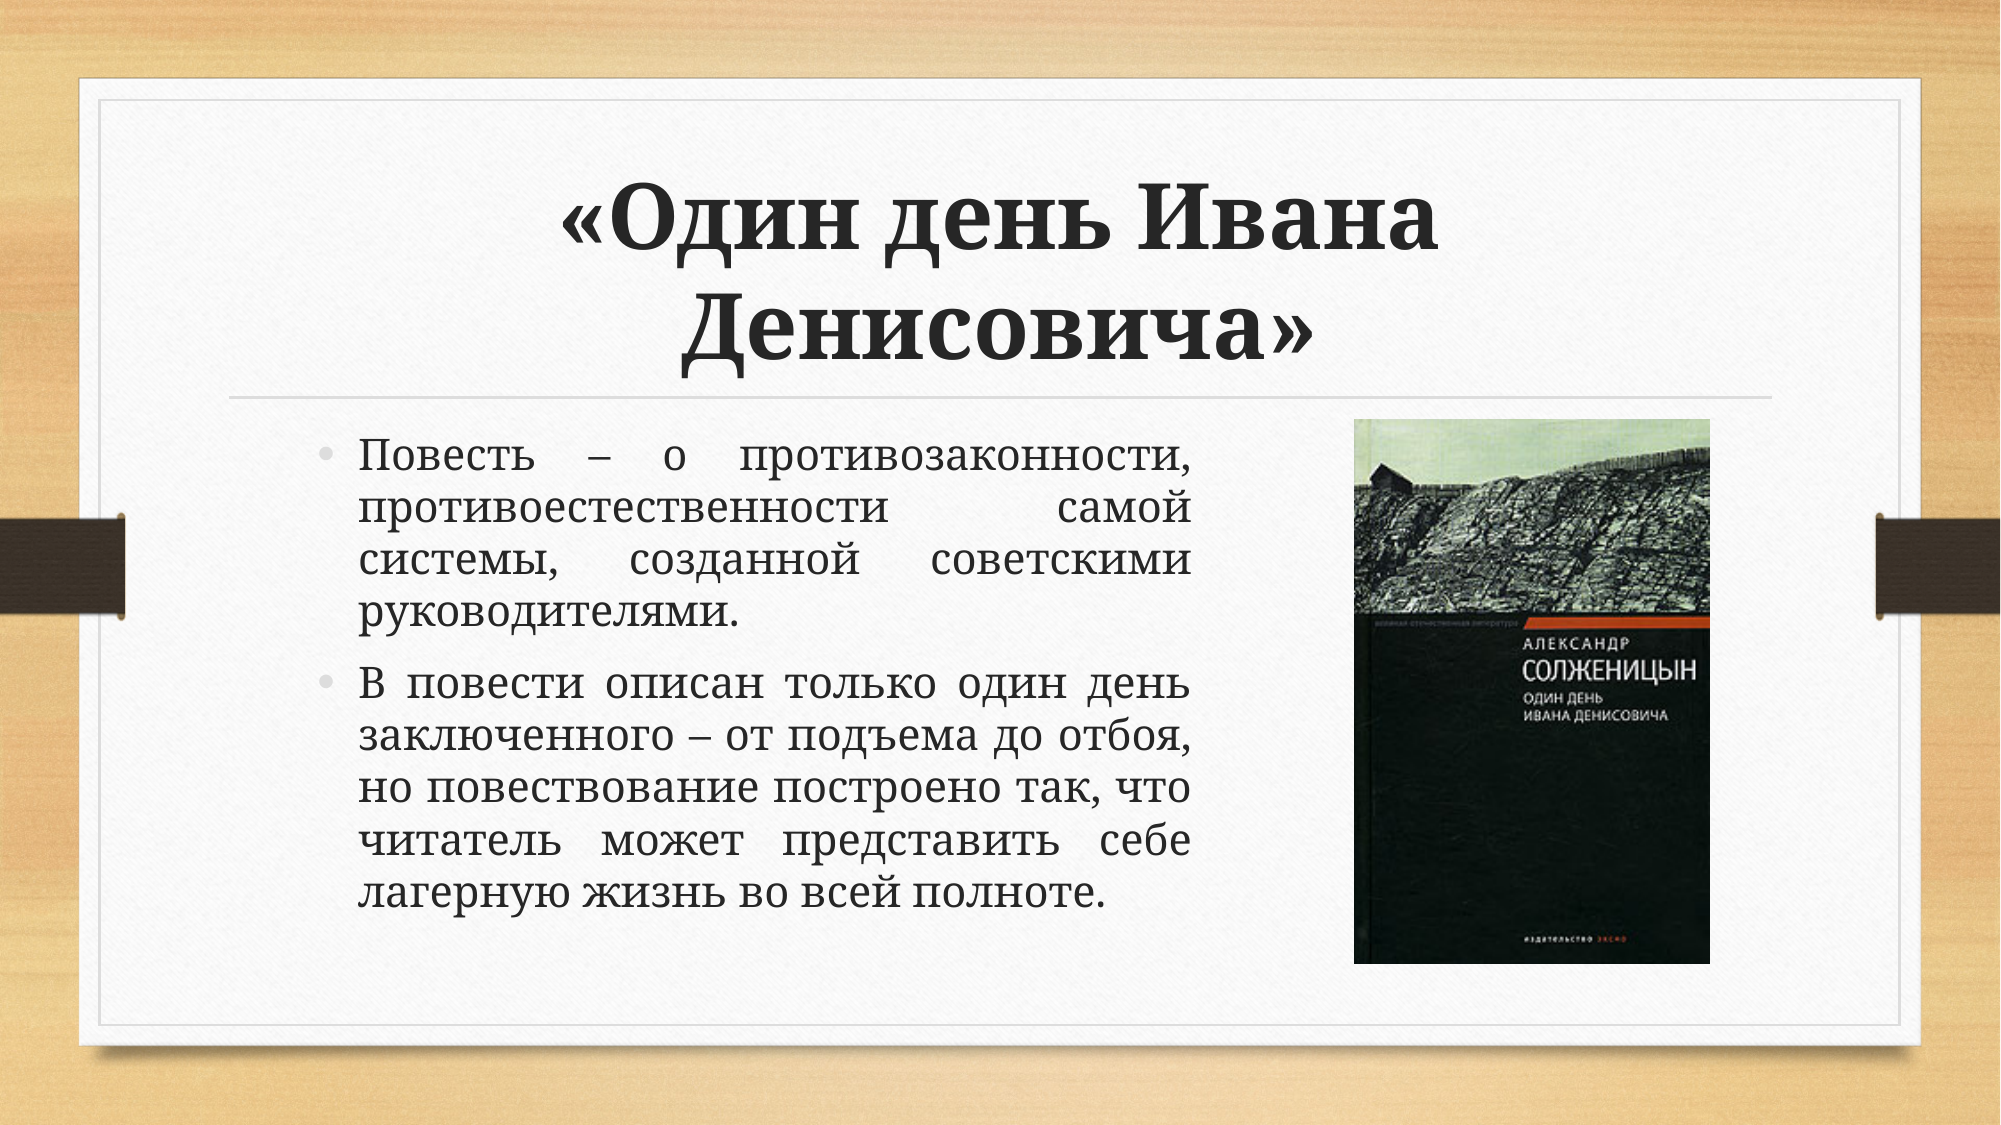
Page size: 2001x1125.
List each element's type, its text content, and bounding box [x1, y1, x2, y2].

list Повесть – о противозаконности, противоестественности самой системы, созданной советскими руководителями. В повести описан только один день заключенного – от подъема до отбоя, но повествование построено так, что читатель может представить себе лагерную жизнь во всей полноте. [302, 419, 1208, 964]
title «Один день Ивана Денисовича» [212, 161, 1788, 375]
picture [0, 0, 2001, 1125]
